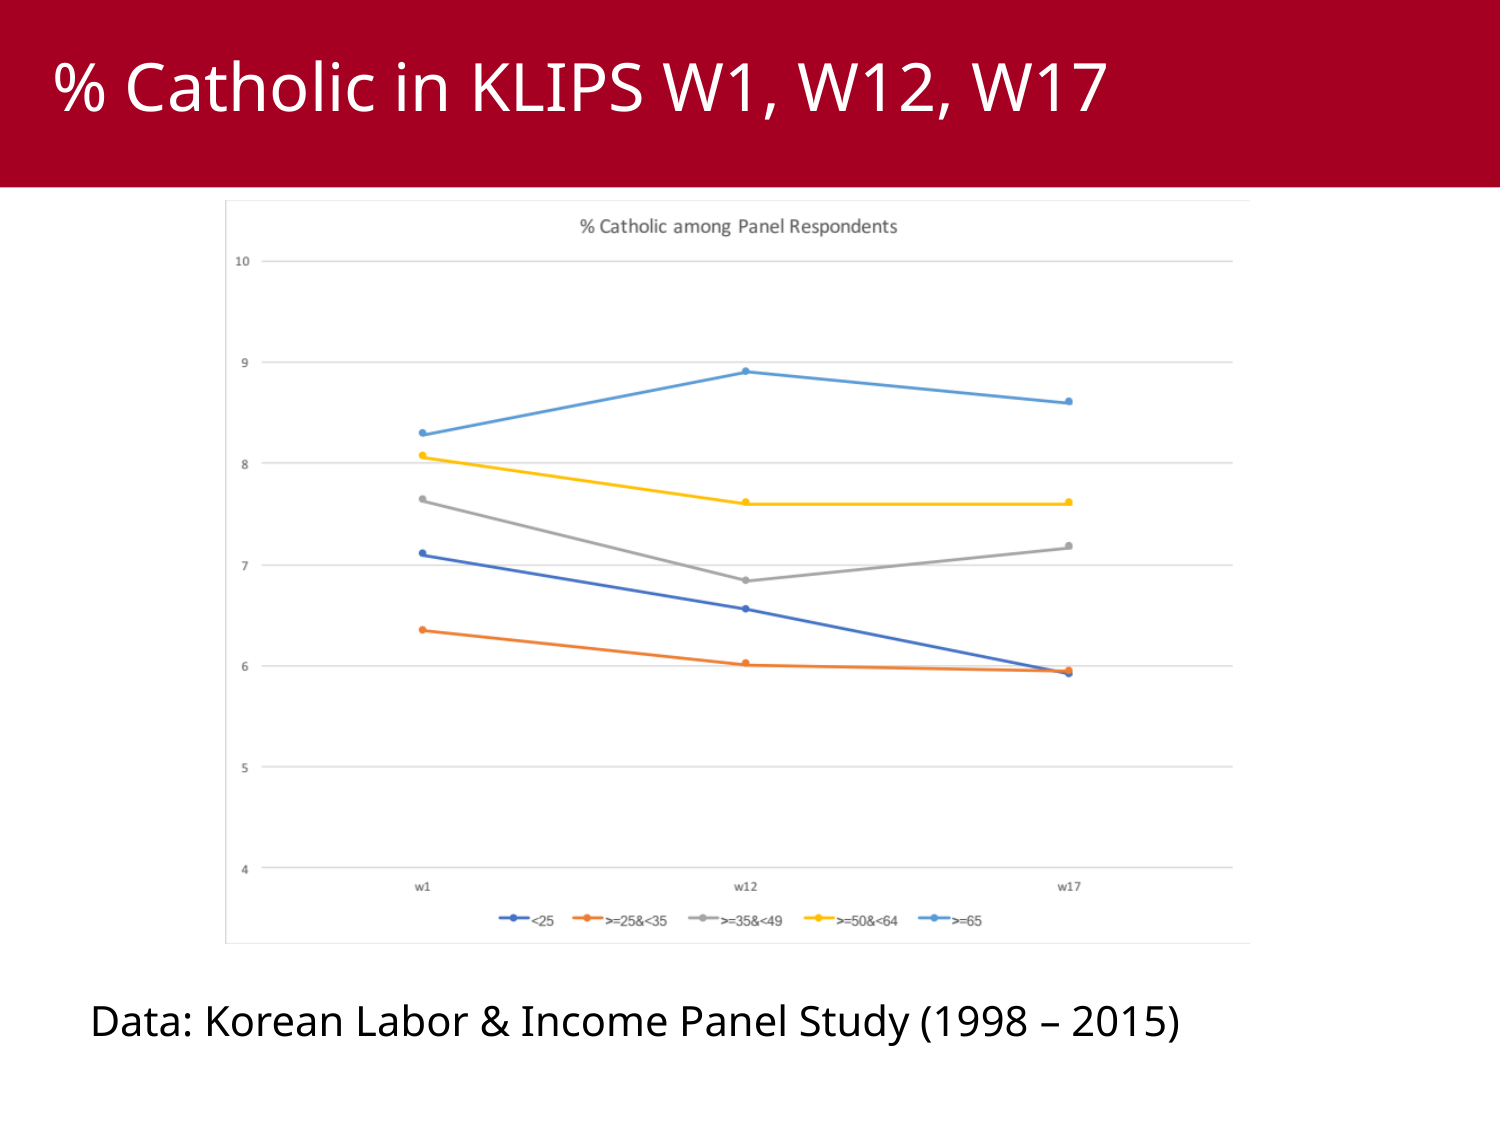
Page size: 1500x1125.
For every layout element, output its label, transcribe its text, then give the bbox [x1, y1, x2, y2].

text_box [0, 0, 1500, 188]
picture [224, 199, 1251, 944]
text_box % Catholic in KLIPS W1, W12, W17 [37, 37, 1450, 133]
text_box Data: Korean Labor & Income Panel Study (1998 – 2015) [75, 987, 1450, 1053]
